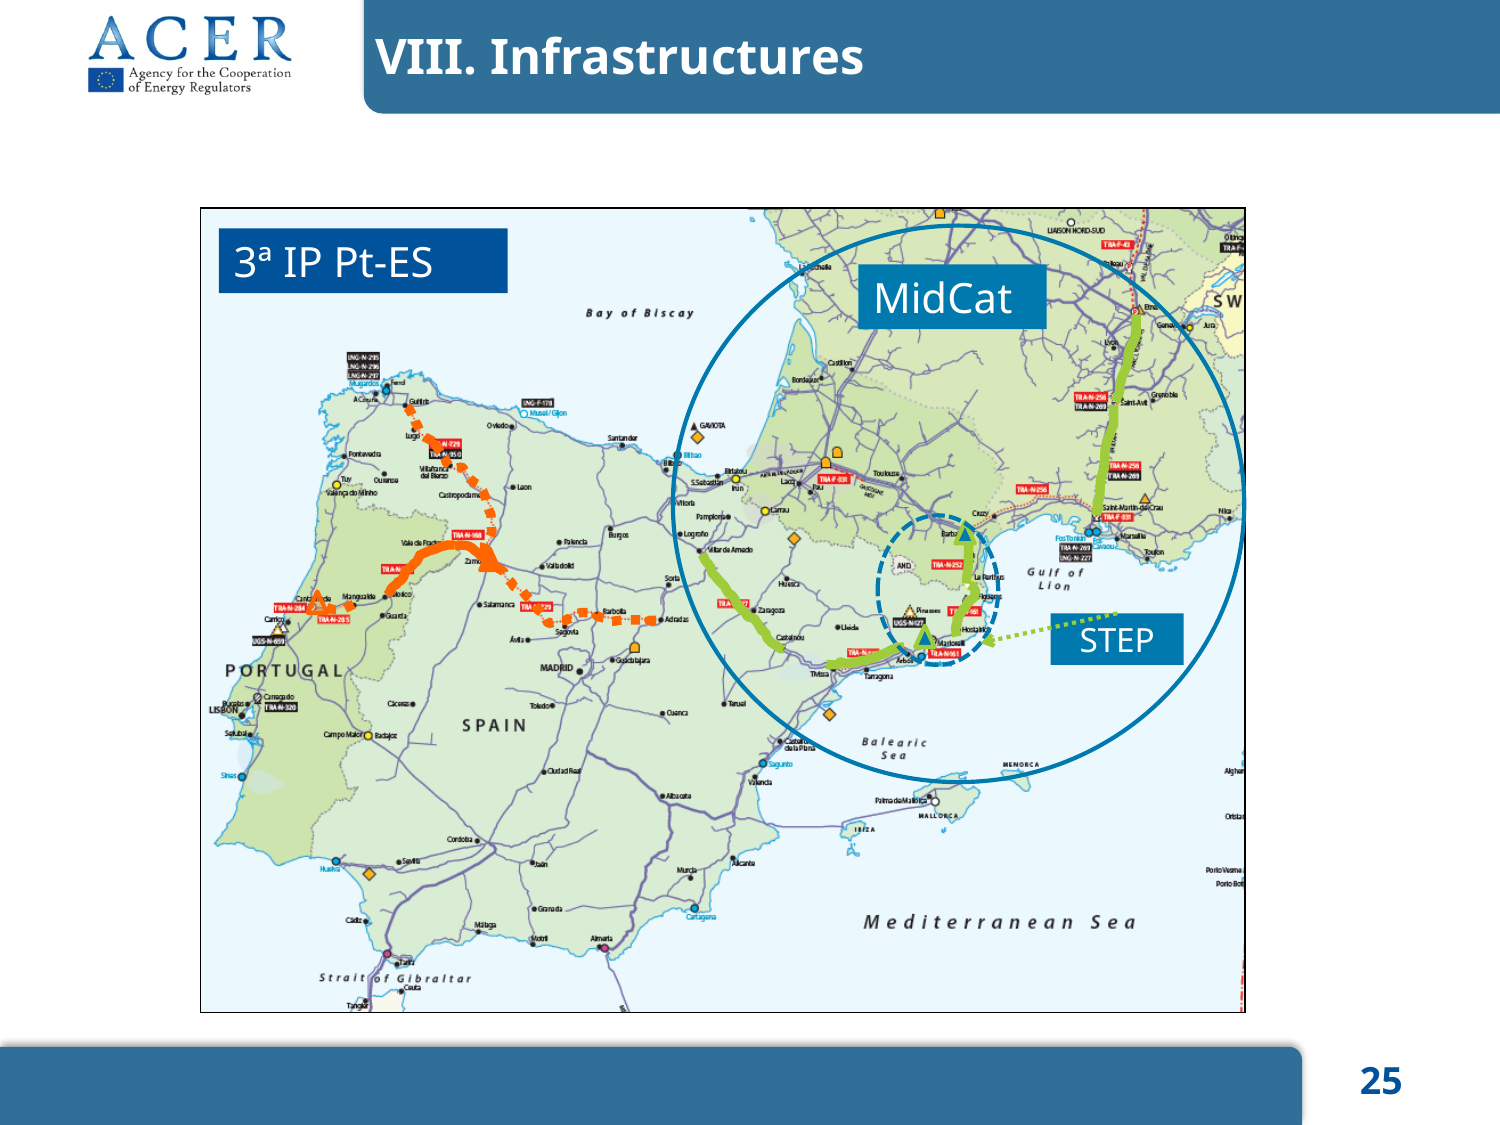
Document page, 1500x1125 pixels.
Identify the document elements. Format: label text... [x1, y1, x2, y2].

text_box VIII. Infrastructures [360, 1, 1500, 116]
picture [67, 0, 309, 110]
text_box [200, 208, 1266, 1012]
